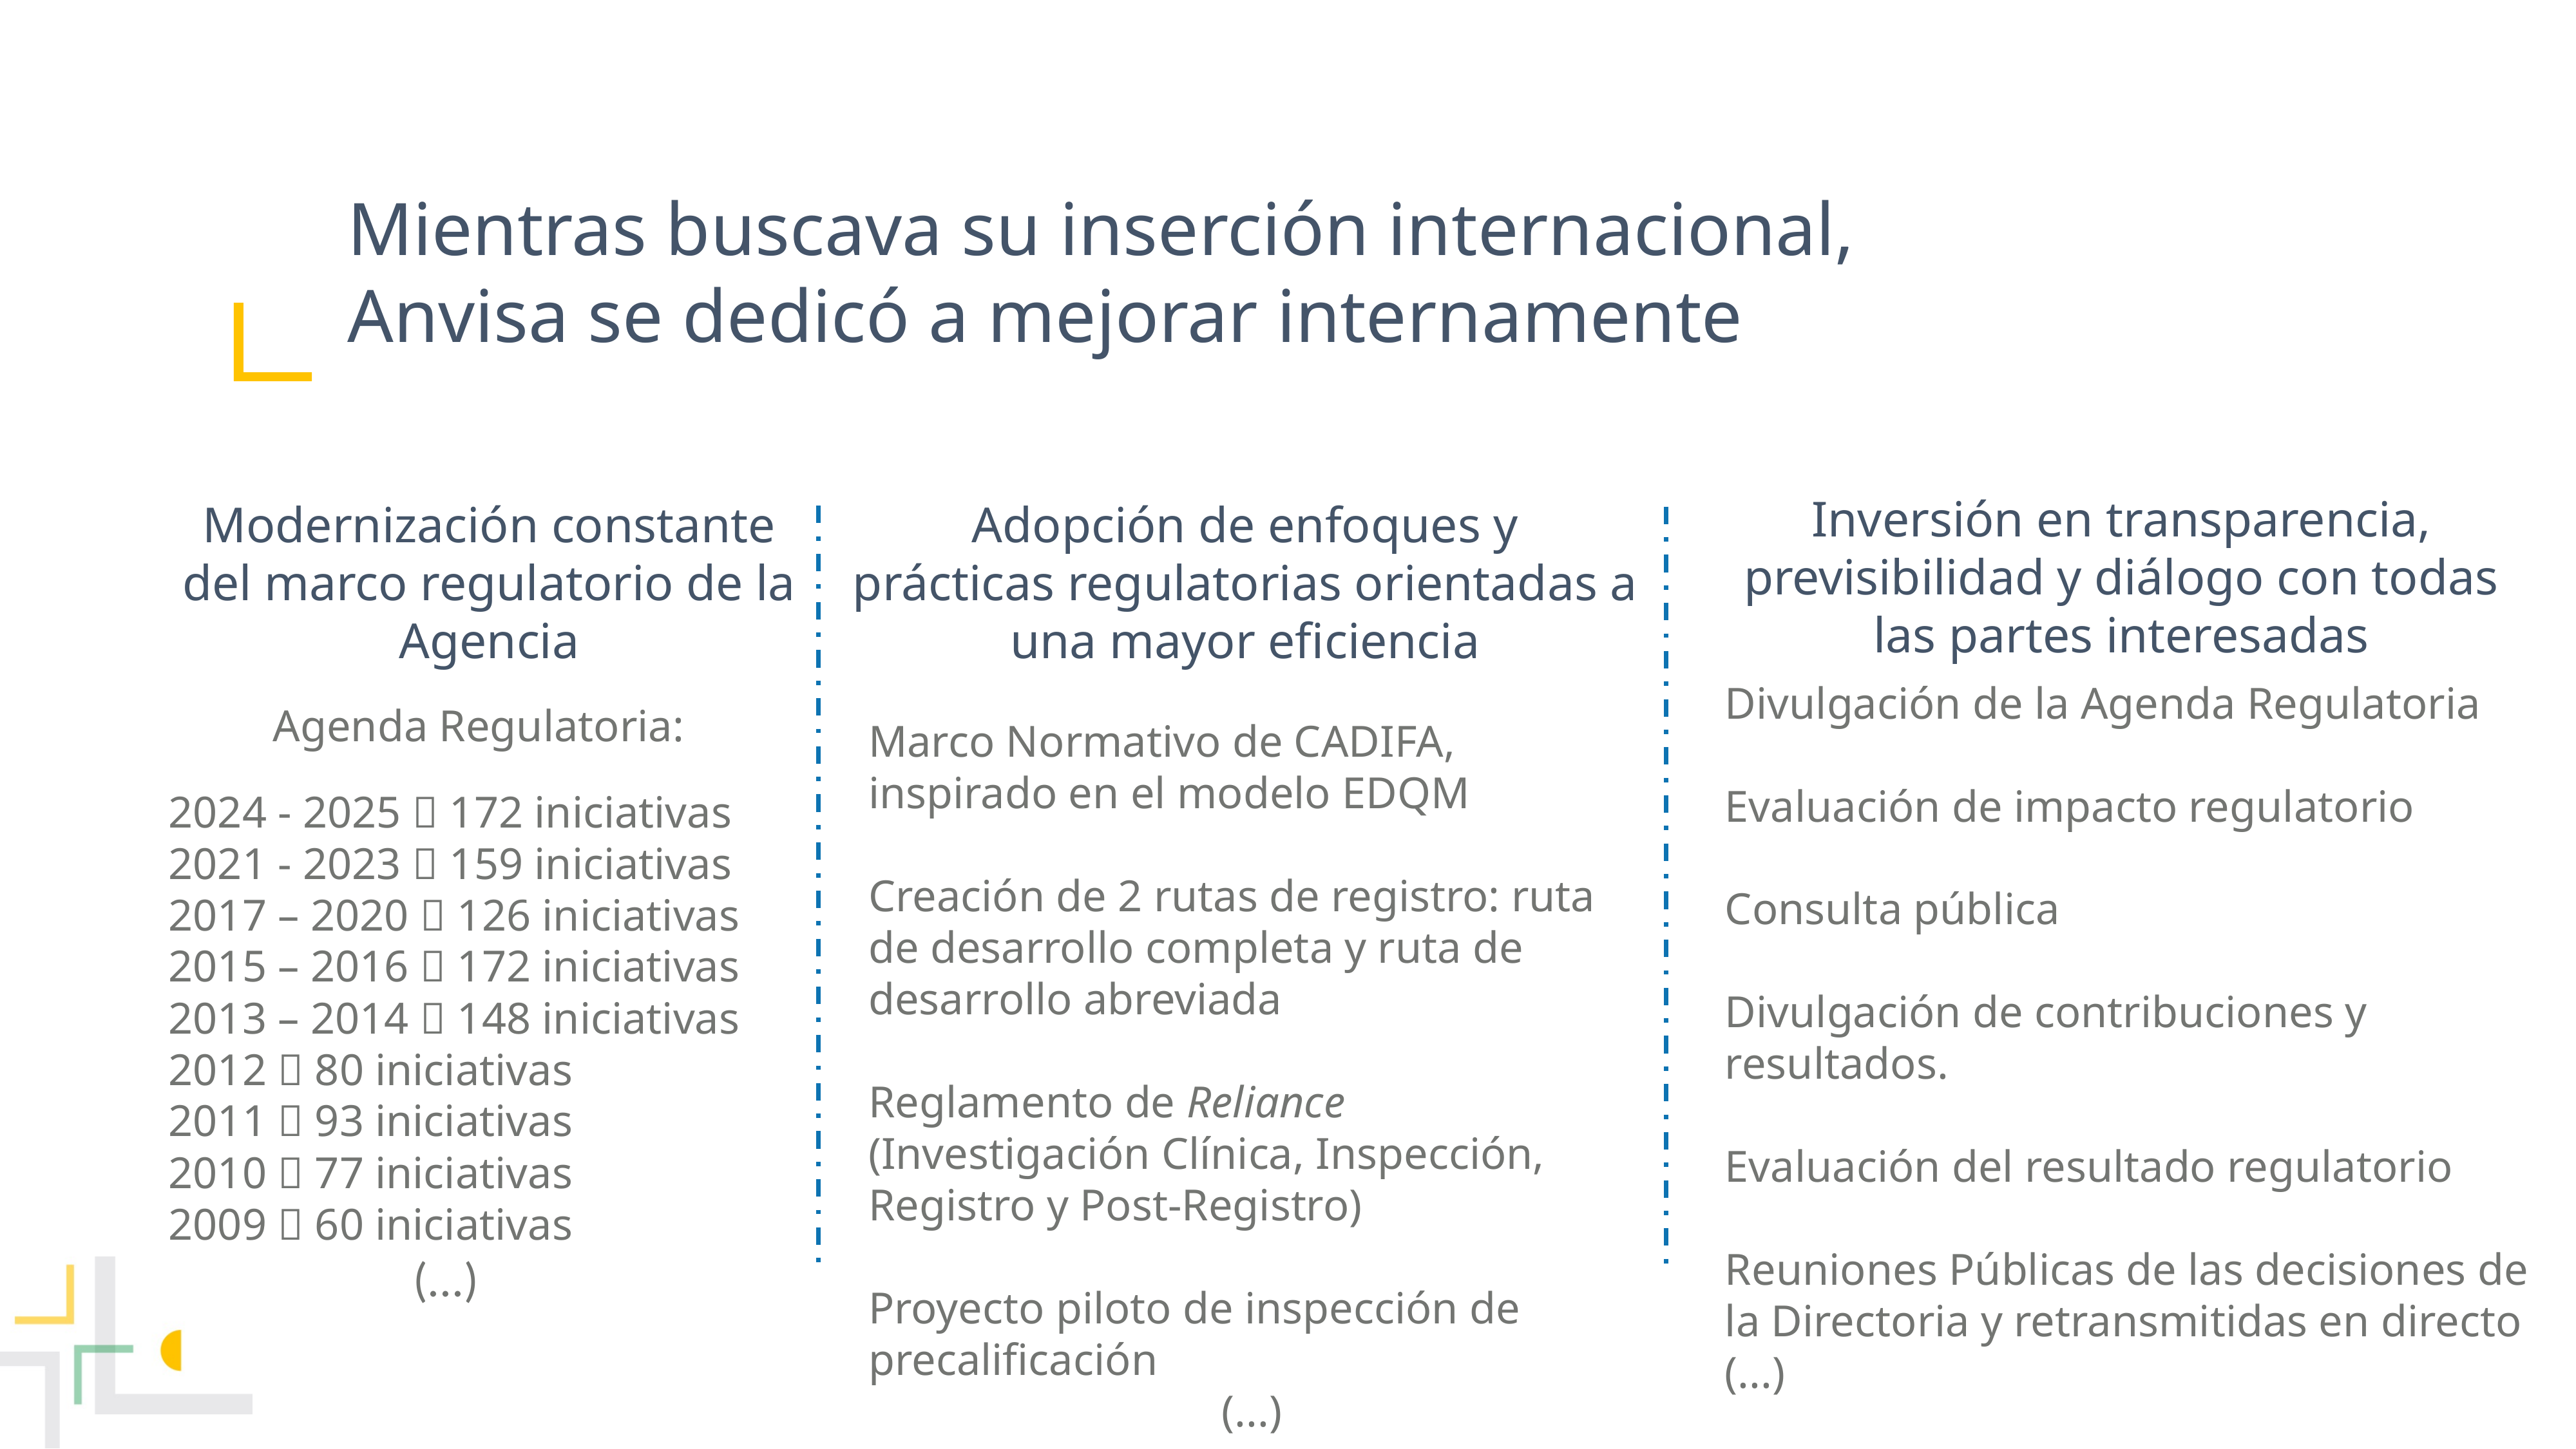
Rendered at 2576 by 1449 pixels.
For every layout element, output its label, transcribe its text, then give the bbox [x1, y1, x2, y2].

text_box Inversión en transparencia, previsibilidad y diálogo con todas las partes interesadas [1708, 484, 2535, 668]
text_box Marco Normativo de CADIFA, inspirado en el modelo EDQM Creación de 2 rutas de registro: ruta de desarrollo completa y ruta de desarrollo abreviada Reglamento de Reliance (Investigación Clínica, Inspección, Registro y Post-Registro) Proyecto piloto de inspección de precalificación (...) [859, 709, 1645, 1440]
text_box Agenda Regulatoria: [160, 694, 798, 813]
picture [233, 303, 312, 381]
text_box 2024 - 2025  172 iniciativas 2021 - 2023  159 iniciativas 2017 – 2020  126 iniciativas 2015 – 2016  172 iniciativas 2013 – 2014  148 iniciativas 2012  80 iniciativas 2011  93 iniciativas 2010  77 iniciativas 2009  60 iniciativas (...) [158, 780, 797, 1449]
picture [0, 1256, 253, 1448]
text_box Modernización constante del marco regulatorio de la Agencia [160, 489, 819, 731]
text_box Divulgación de la Agenda Regulatoria Evaluación de impacto regulatorio Consulta pública Divulgación de contribuciones y resultados. Evaluación del resultado regulatorio Reuniones Públicas de las decisiones de la Directoria y retransmitidas en directo (...) [1715, 671, 2539, 1402]
text_box Mientras buscava su inserción internacional, Anvisa se dedicó a mejorar internamente [338, 178, 1865, 361]
text_box Adopción de enfoques y prácticas regulatorias orientadas a una mayor eficiencia [832, 489, 1659, 673]
